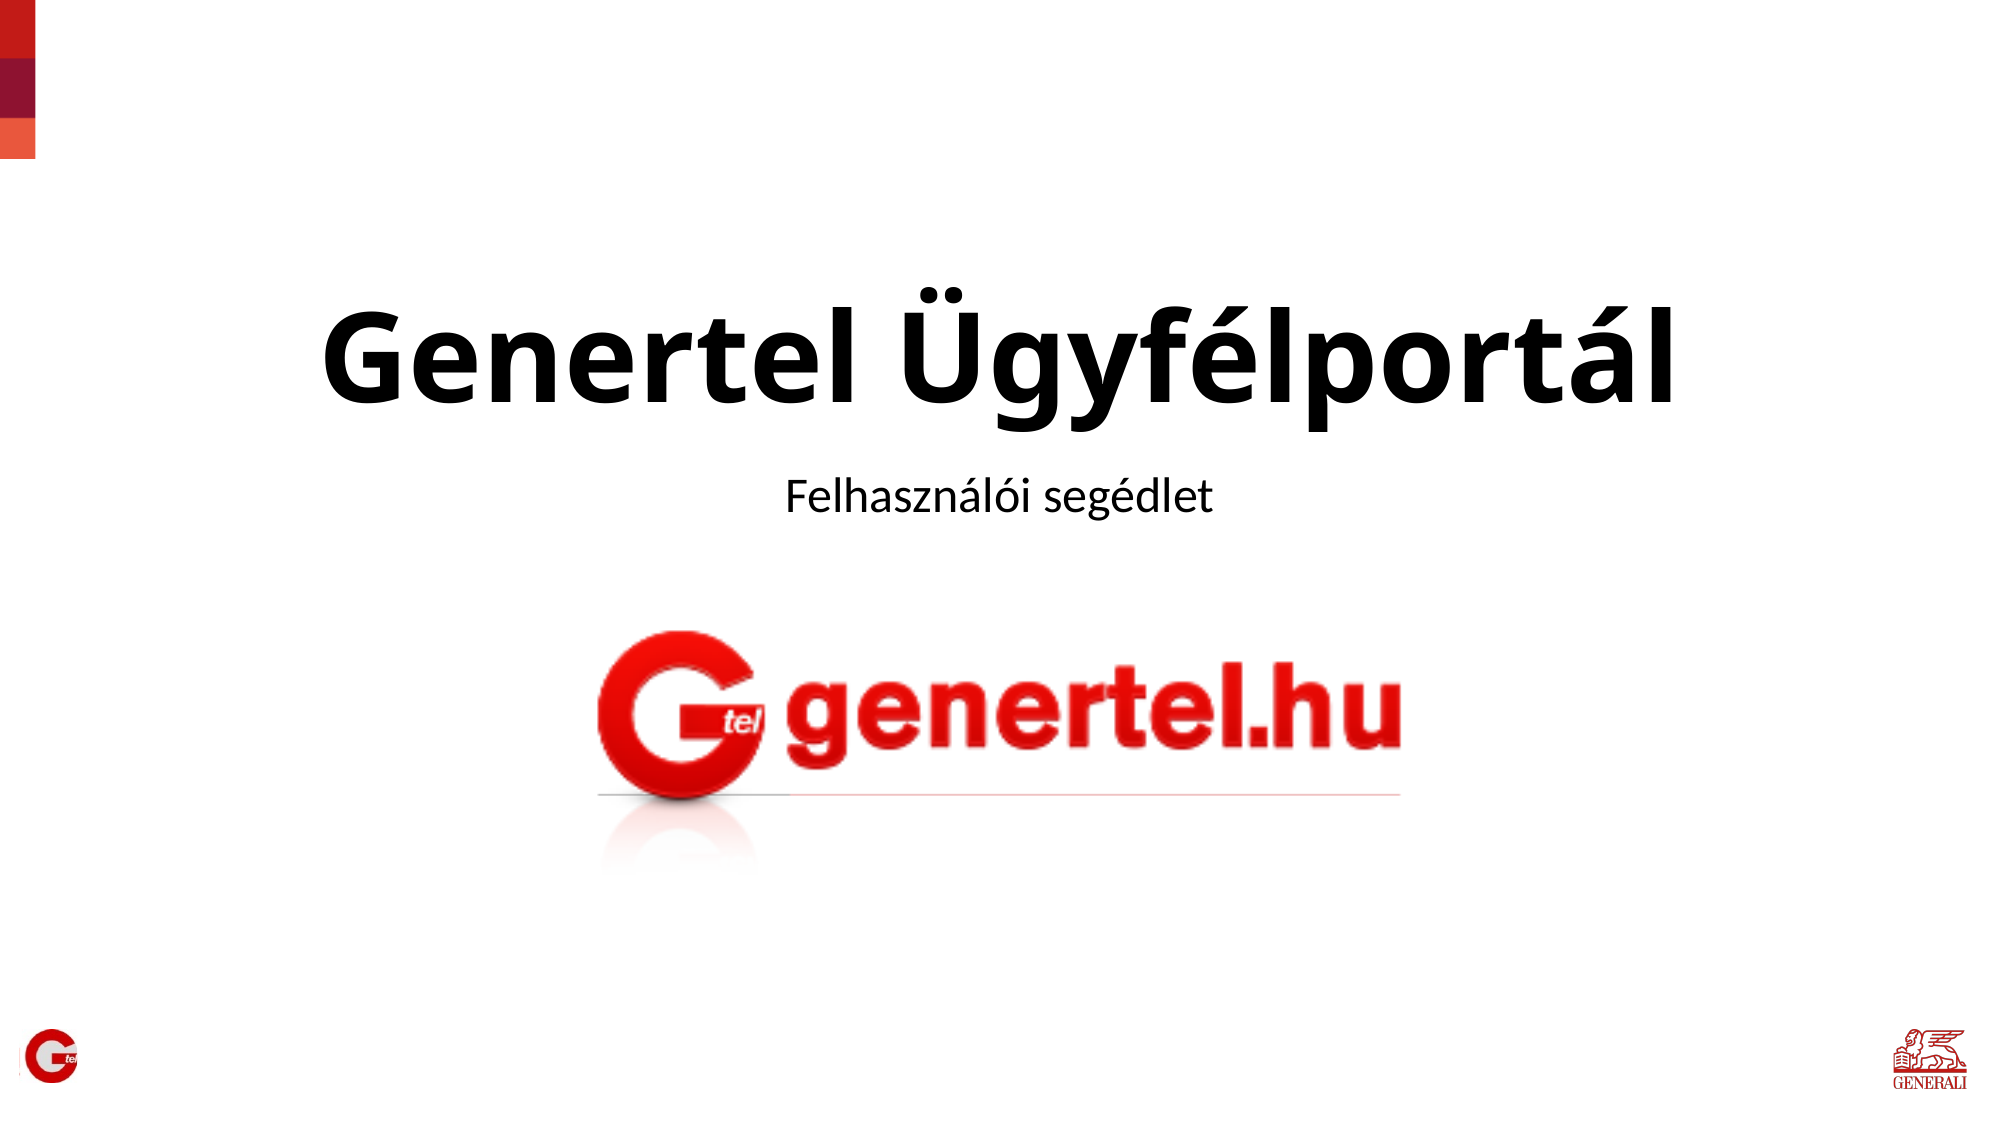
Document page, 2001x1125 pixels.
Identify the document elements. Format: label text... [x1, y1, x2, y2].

picture [1893, 1029, 1967, 1089]
picture [548, 581, 1452, 920]
title Genertel Ügyfélportál [249, 272, 1750, 438]
picture [0, 0, 36, 159]
picture [19, 1029, 78, 1102]
subtitle Felhasználói segédlet [249, 462, 1750, 582]
